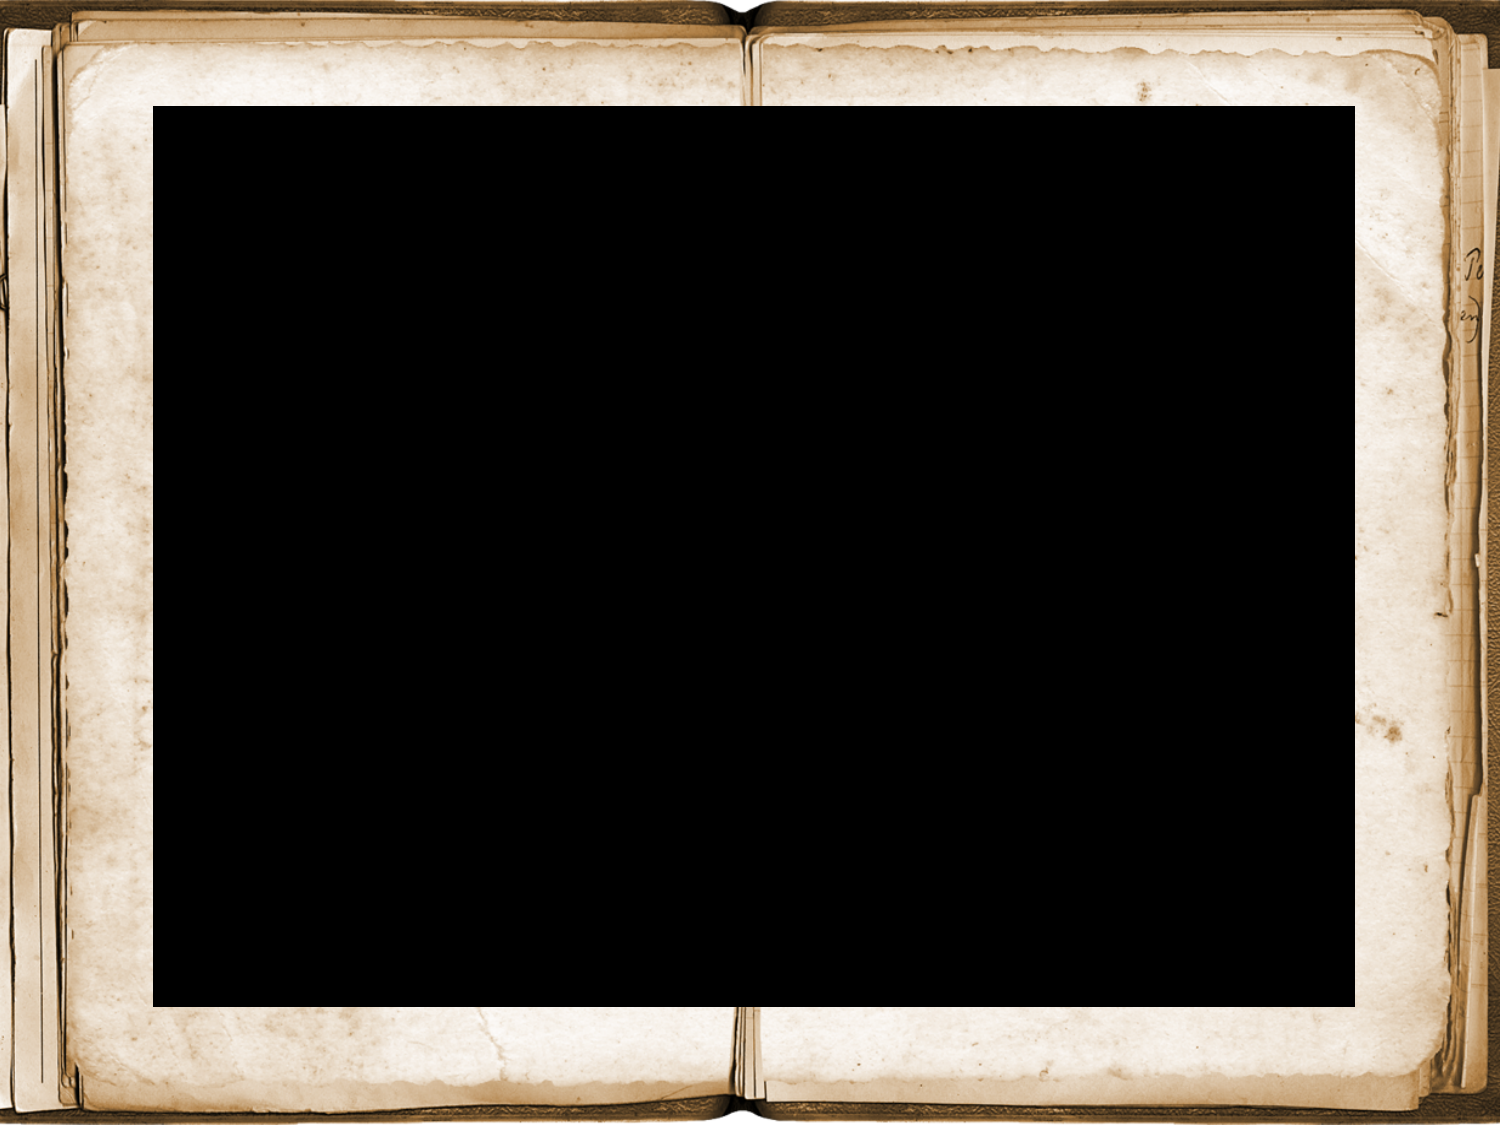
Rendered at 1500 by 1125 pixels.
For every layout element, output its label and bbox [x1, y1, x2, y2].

text_box [152, 105, 1356, 1008]
picture [0, 0, 1500, 1125]
